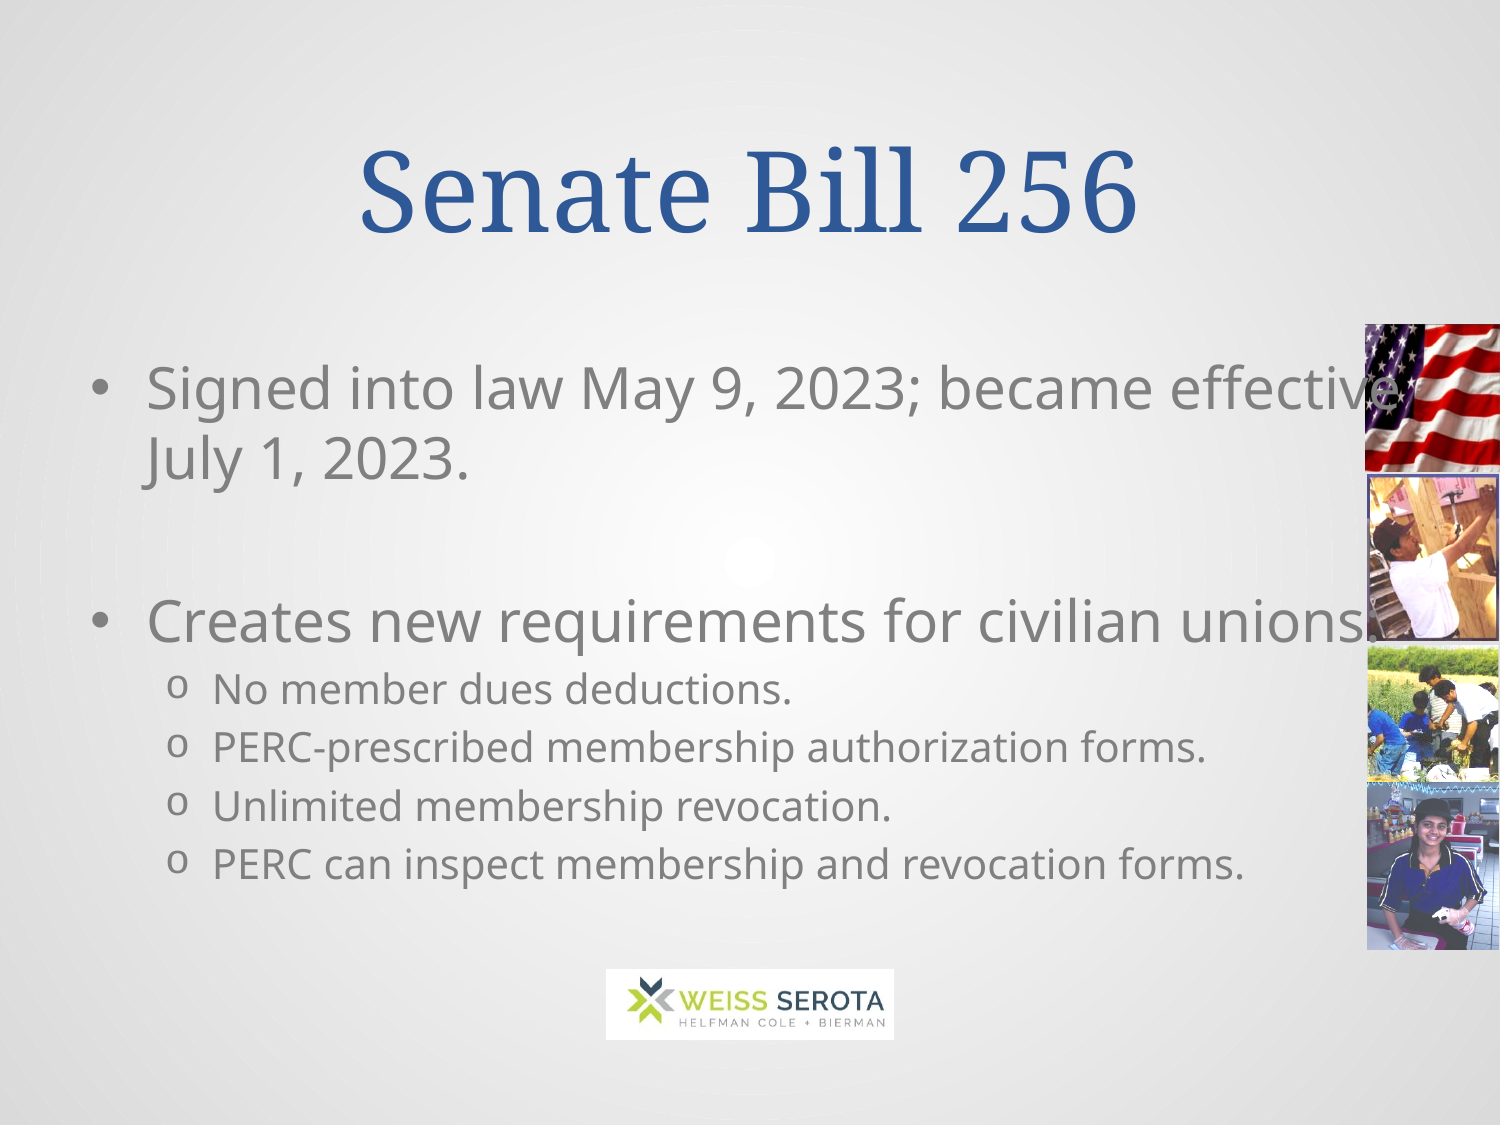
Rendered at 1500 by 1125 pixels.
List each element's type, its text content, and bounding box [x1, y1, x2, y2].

picture [1425, 324, 1500, 472]
picture [605, 969, 895, 1041]
list Signed into law May 9, 2023; became effective July 1, 2023. Creates new requirements for civilian unions: No member dues deductions. PERC-prescribed membership authorization forms. Unlimited membership revocation. PERC can inspect membership and revocation forms. [75, 262, 1425, 1005]
title Senate Bill 256 [75, 0, 1425, 262]
